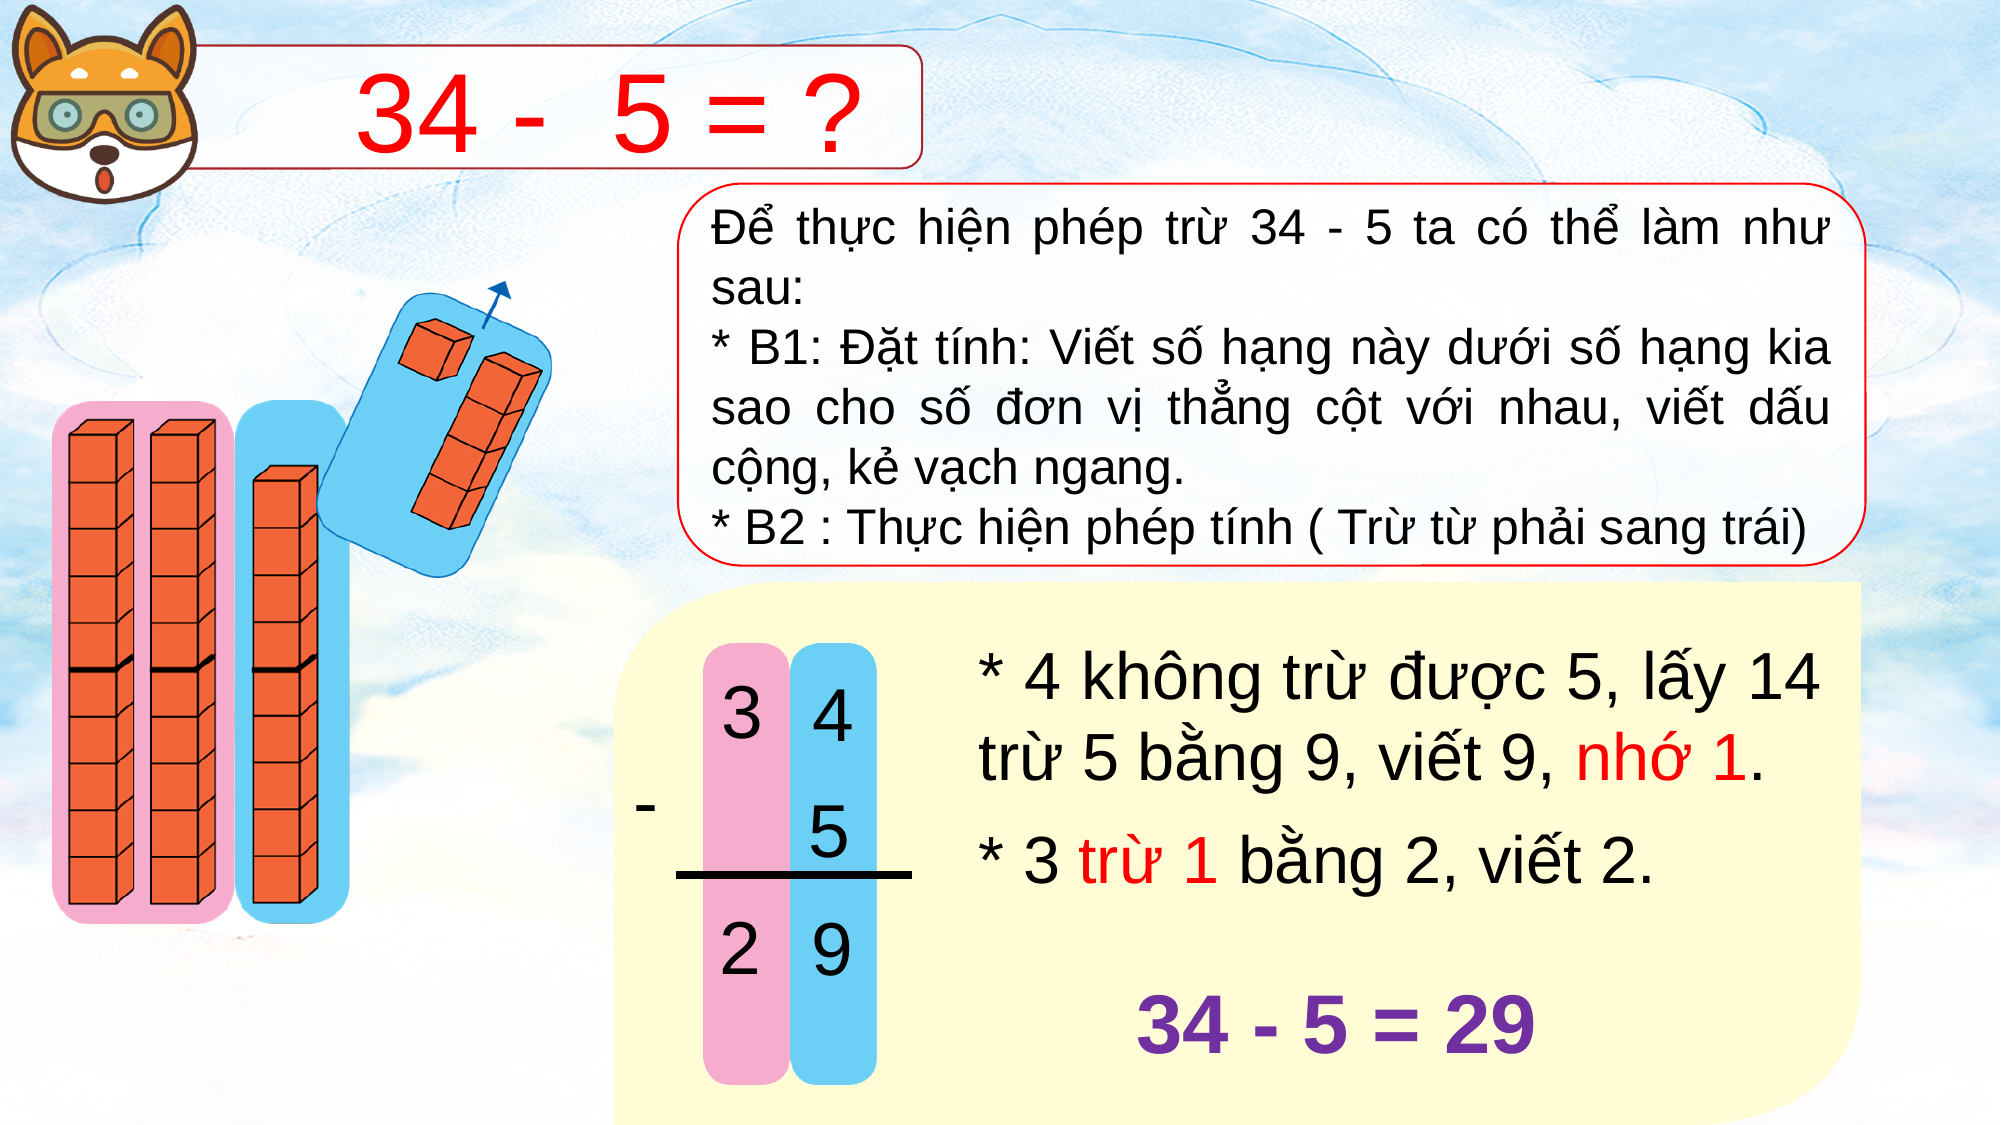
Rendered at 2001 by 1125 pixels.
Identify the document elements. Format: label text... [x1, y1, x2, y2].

text_box Để thực hiện phép trừ 34 - 5 ta có thể làm như sau: * B1: Đặt tính: Viết số hạng này dưới số hạng kia sao cho số đơn vị thẳng cột với nhau, viết dấu cộng, kẻ vạch ngang. * B2 : Thực hiện phép tính ( Trừ từ phải sang trái) [676, 182, 1867, 567]
picture [0, 0, 2001, 1125]
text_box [3, 0, 923, 220]
